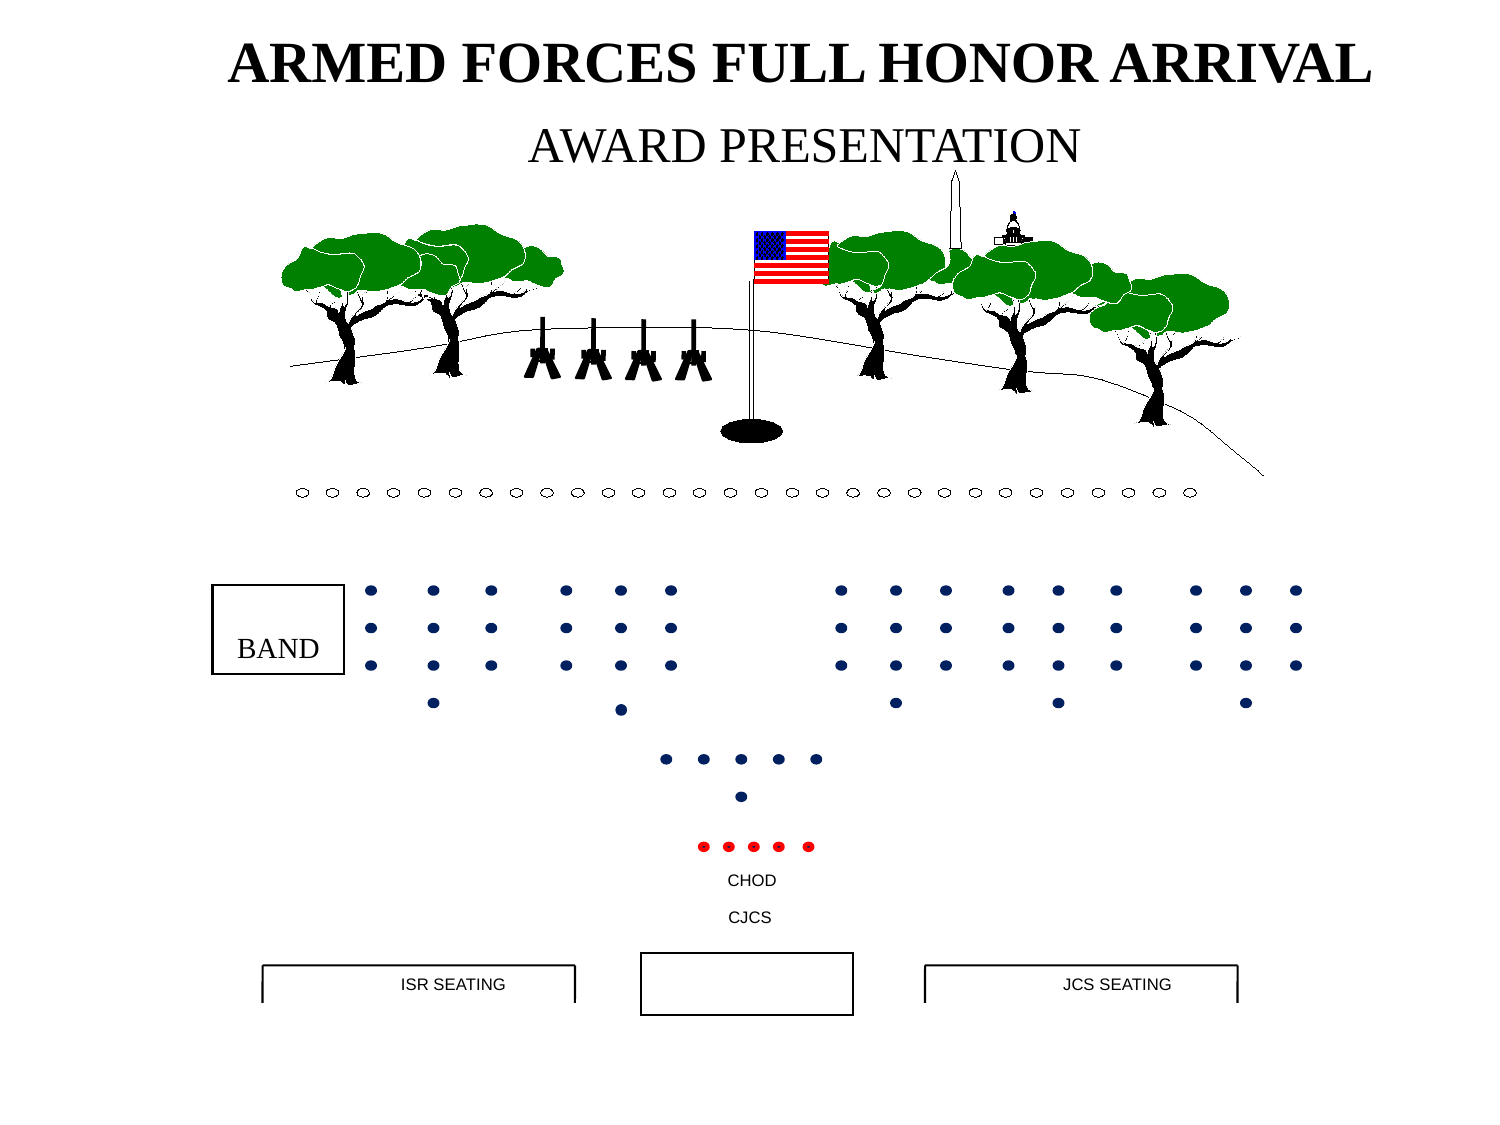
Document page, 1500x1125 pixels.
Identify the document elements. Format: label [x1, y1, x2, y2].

text_box [212, 16, 1500, 1016]
